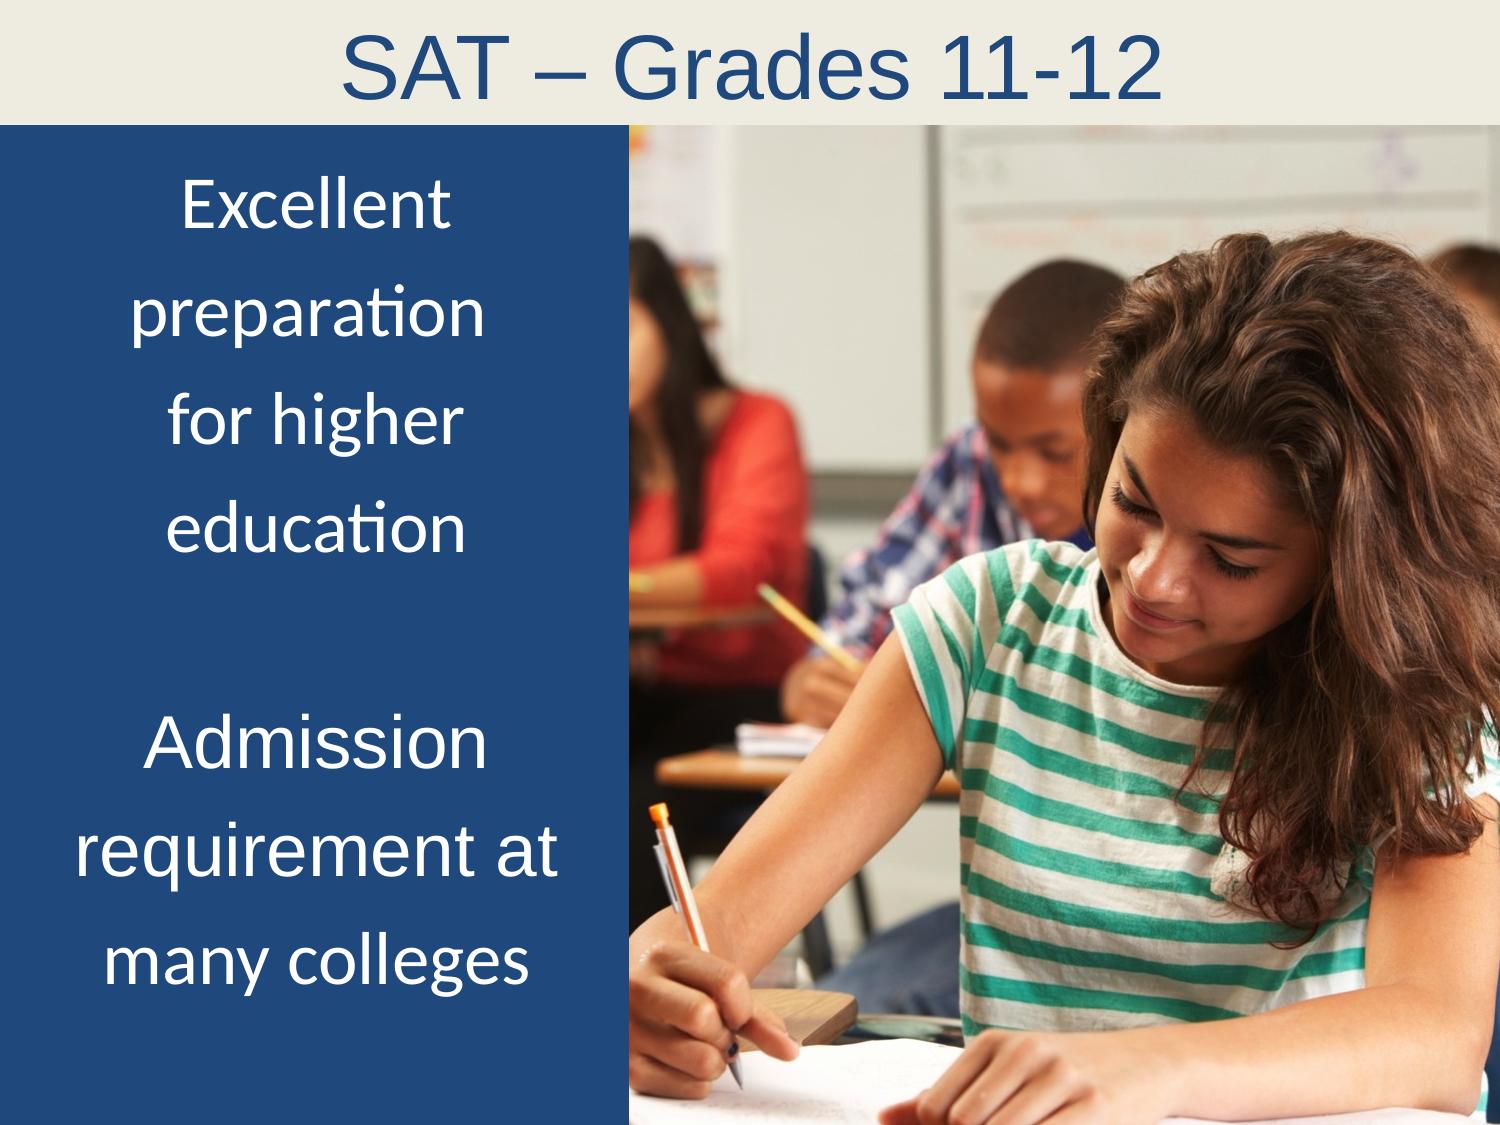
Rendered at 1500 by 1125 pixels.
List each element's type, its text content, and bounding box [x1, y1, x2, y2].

text_box SAT – Grades 11-12 [0, 0, 1500, 125]
picture [629, 115, 1500, 1125]
text_box Excellent preparation for higher education Admission requirement at many colleges [0, 128, 624, 1007]
